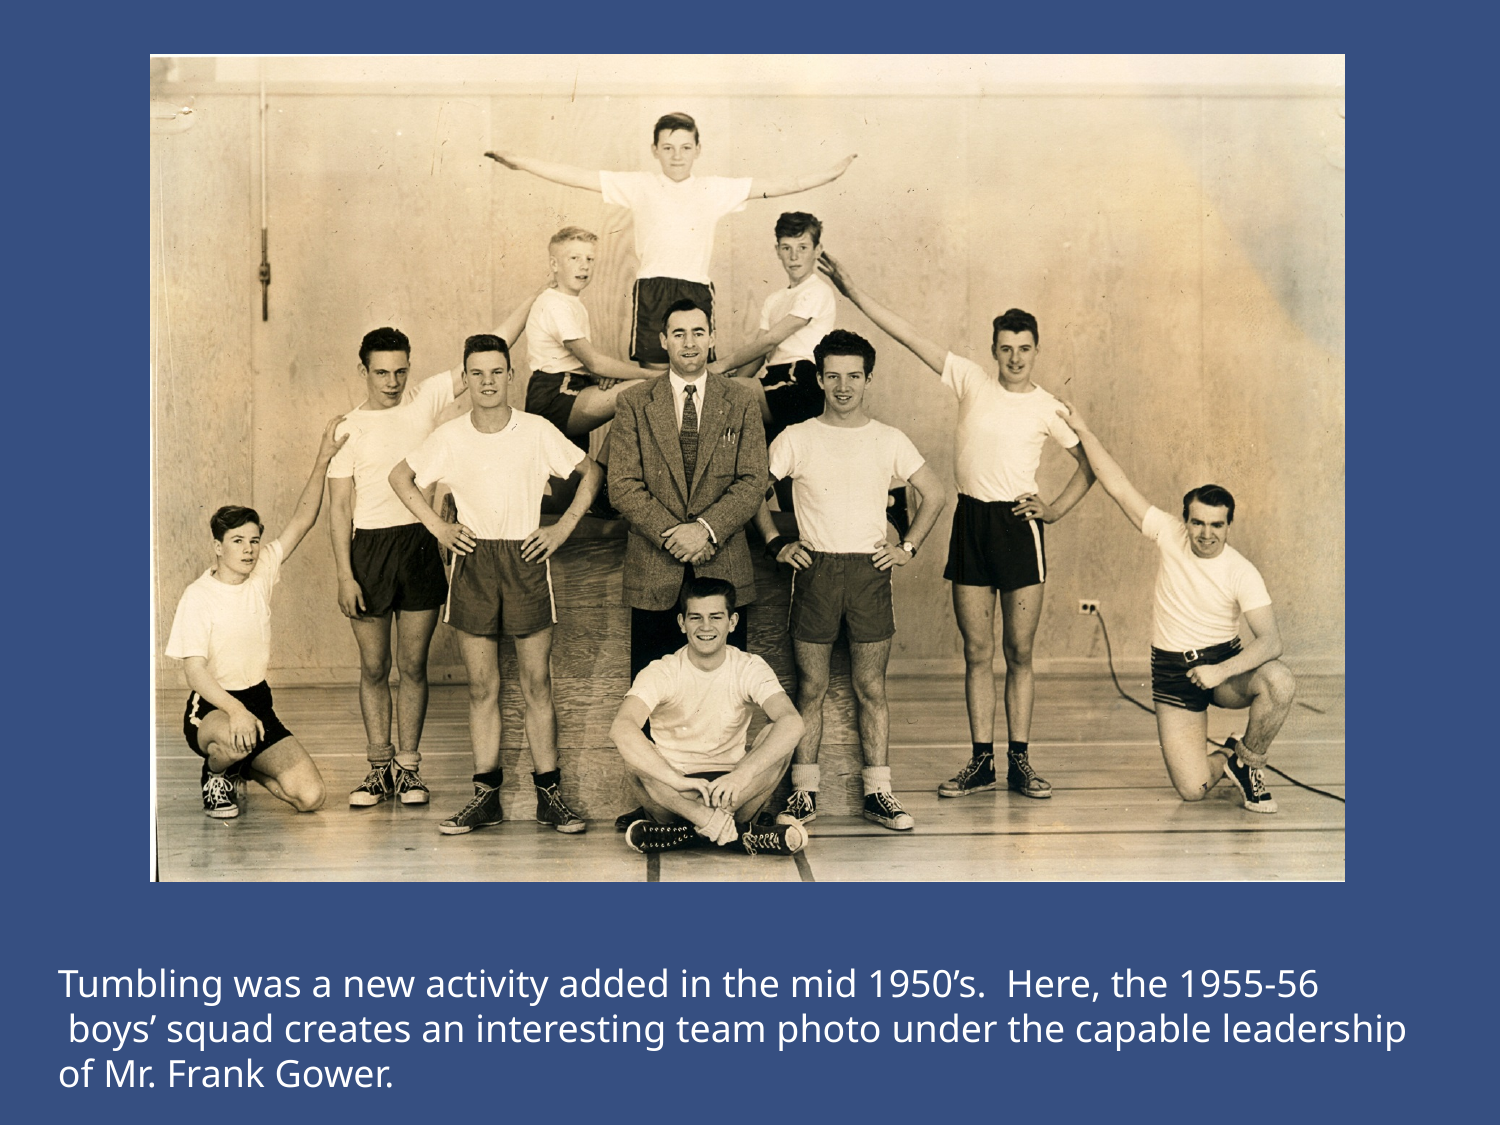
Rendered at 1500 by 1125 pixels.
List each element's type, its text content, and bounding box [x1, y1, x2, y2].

picture [149, 54, 1346, 882]
text_box Tumbling was a new activity added in the mid 1950’s. Here, the 1955-56 boys’ squad creates an interesting team photo under the capable leadership of Mr. Frank Gower. [43, 952, 1424, 1102]
